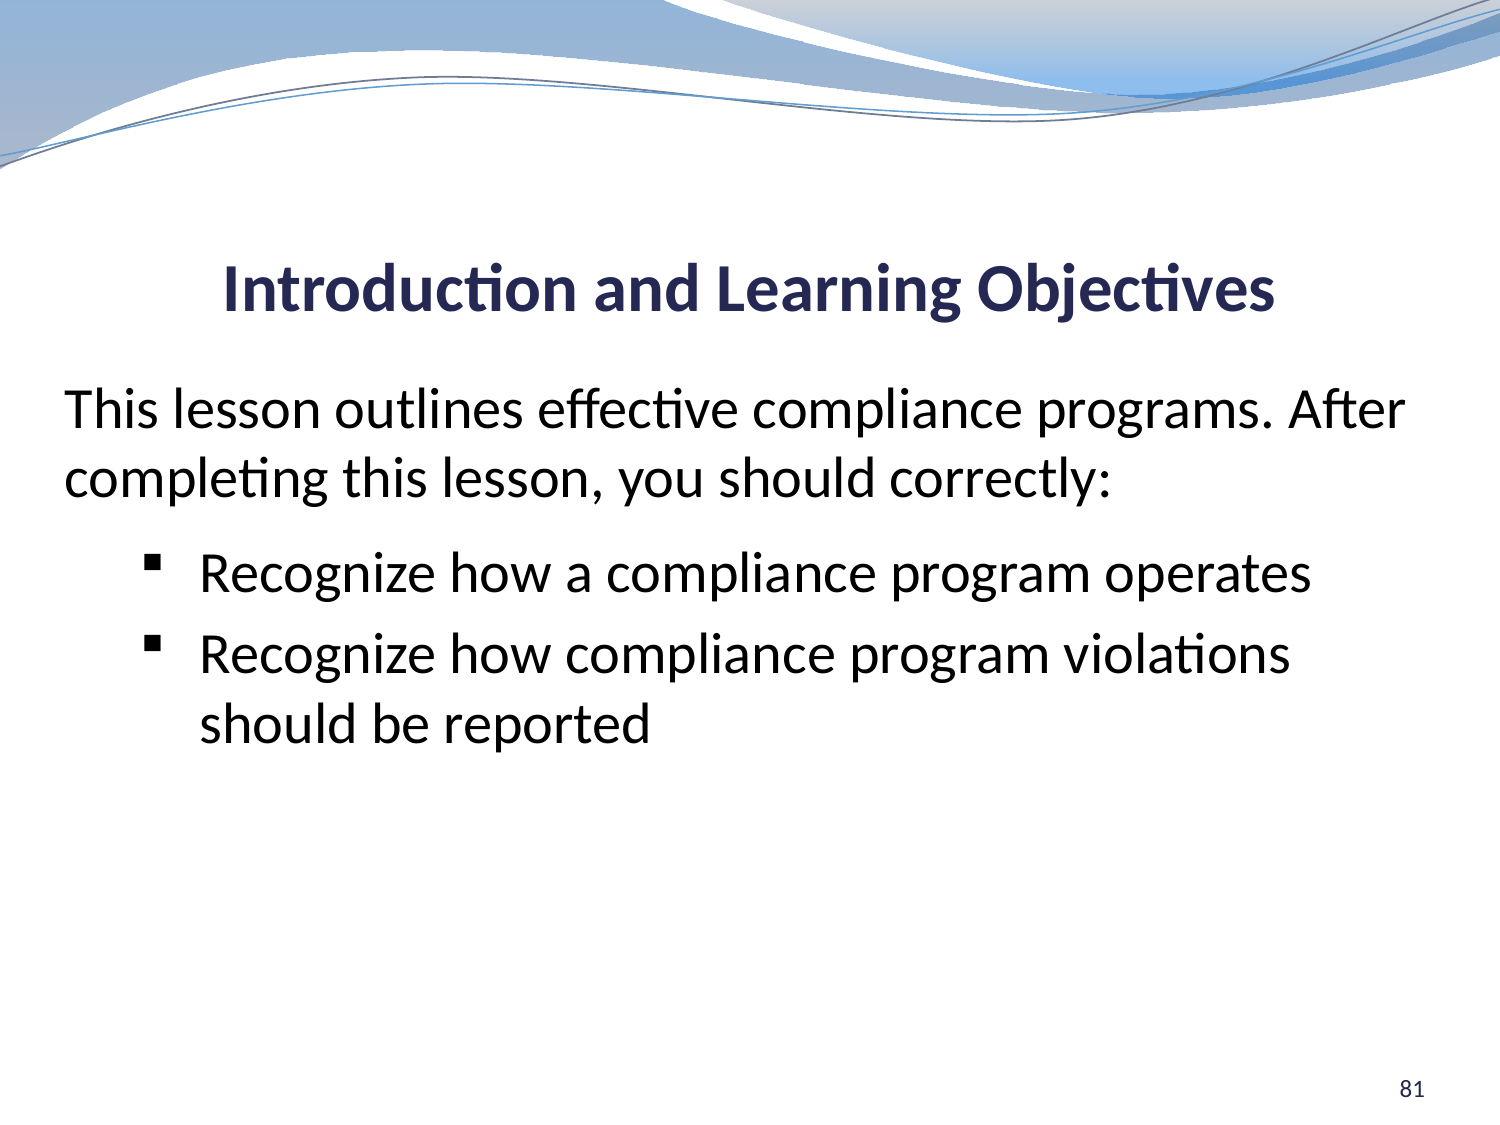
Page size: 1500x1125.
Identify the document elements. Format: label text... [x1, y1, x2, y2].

title Introduction and Learning Objectives [24, 149, 1475, 325]
slide_number 81 [1299, 1042, 1425, 1103]
list This lesson outlines effective compliance programs. After completing this lesson, you should correctly: Recognize how a compliance program operates Recognize how compliance program violations should be reported [50, 362, 1450, 963]
